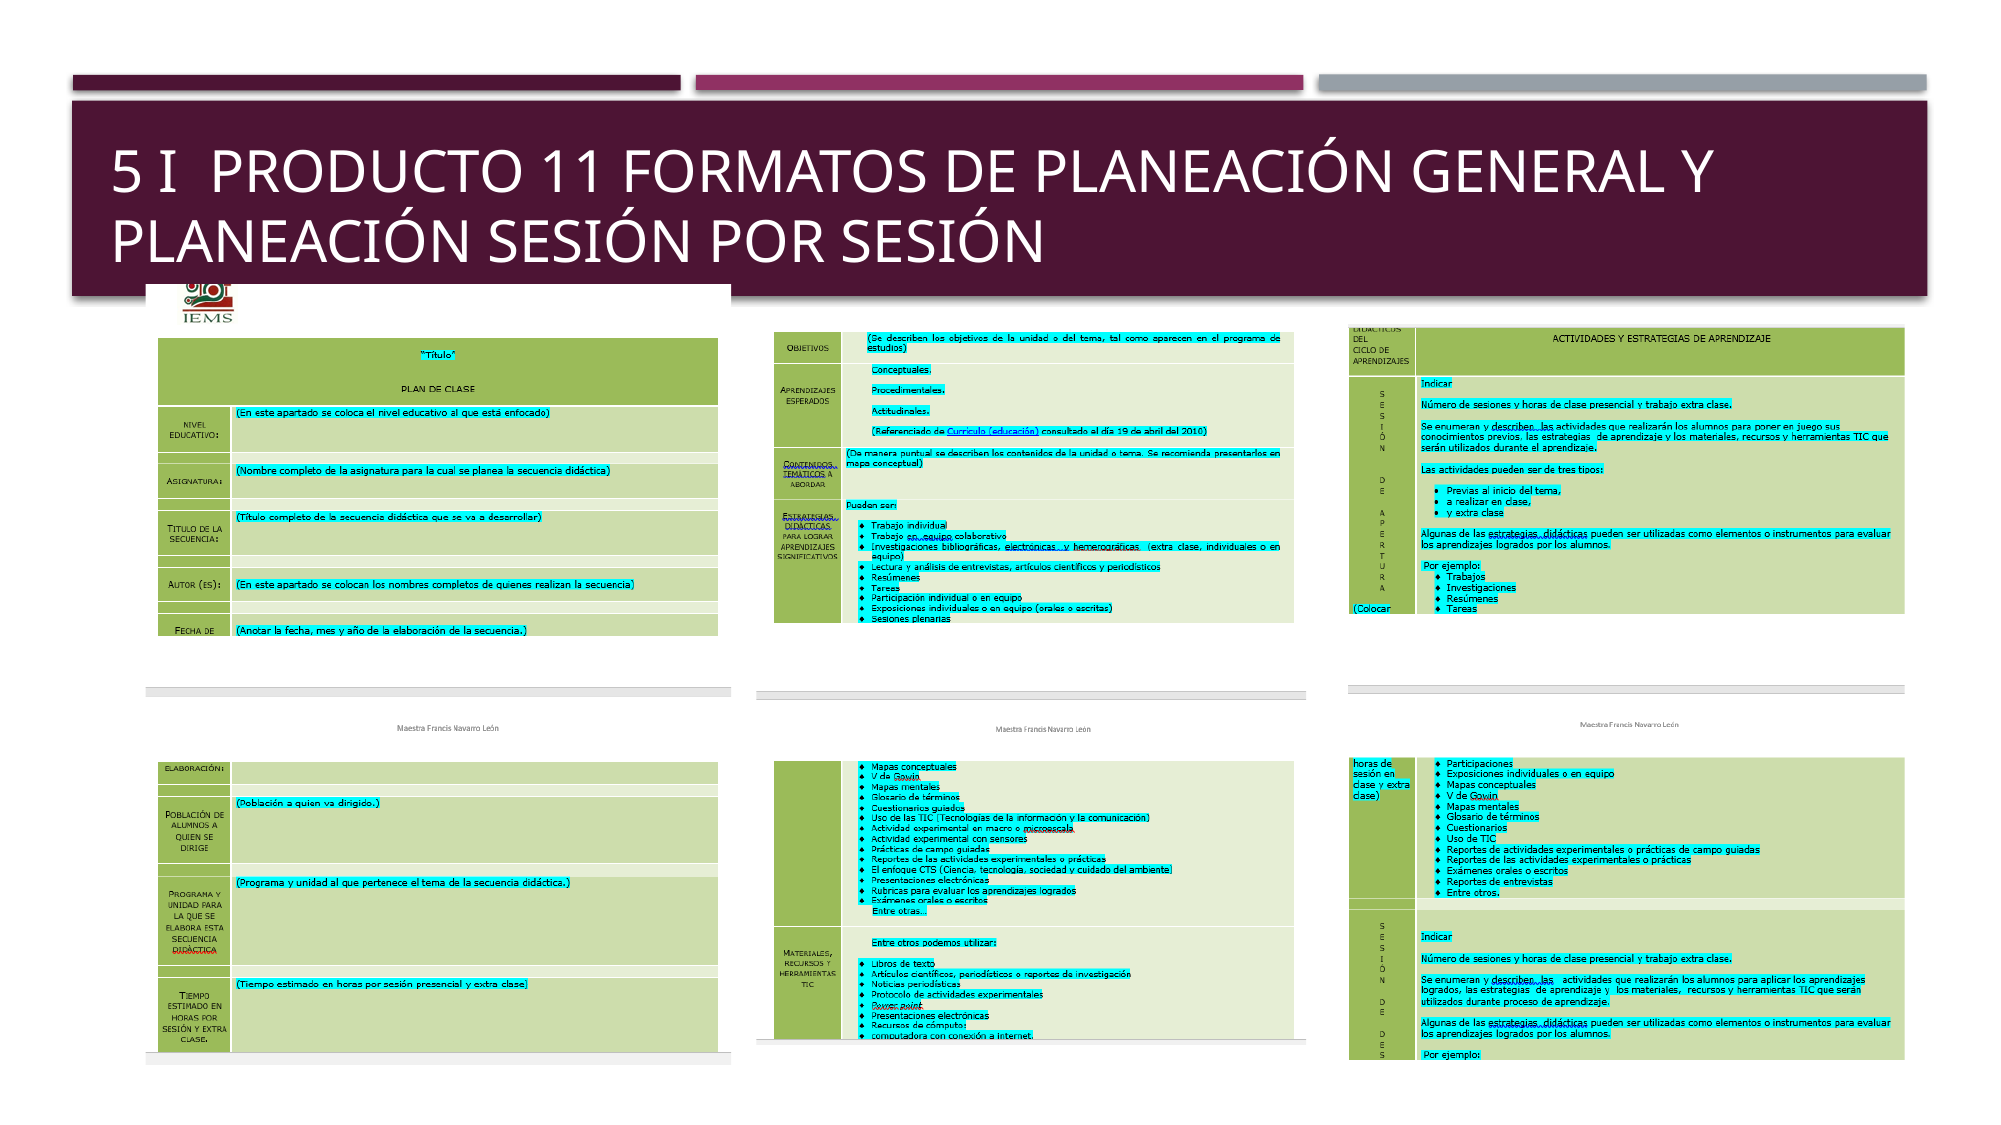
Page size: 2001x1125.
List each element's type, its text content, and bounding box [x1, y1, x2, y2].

picture [1347, 324, 1906, 1066]
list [145, 284, 732, 1066]
title 5 I PRODUCTO 11 FORMATOS DE PLANEACIÓN GENERAL Y PLANEACIÓN SESIÓN POR SESIÓN [95, 115, 1905, 282]
picture [755, 324, 1307, 1046]
